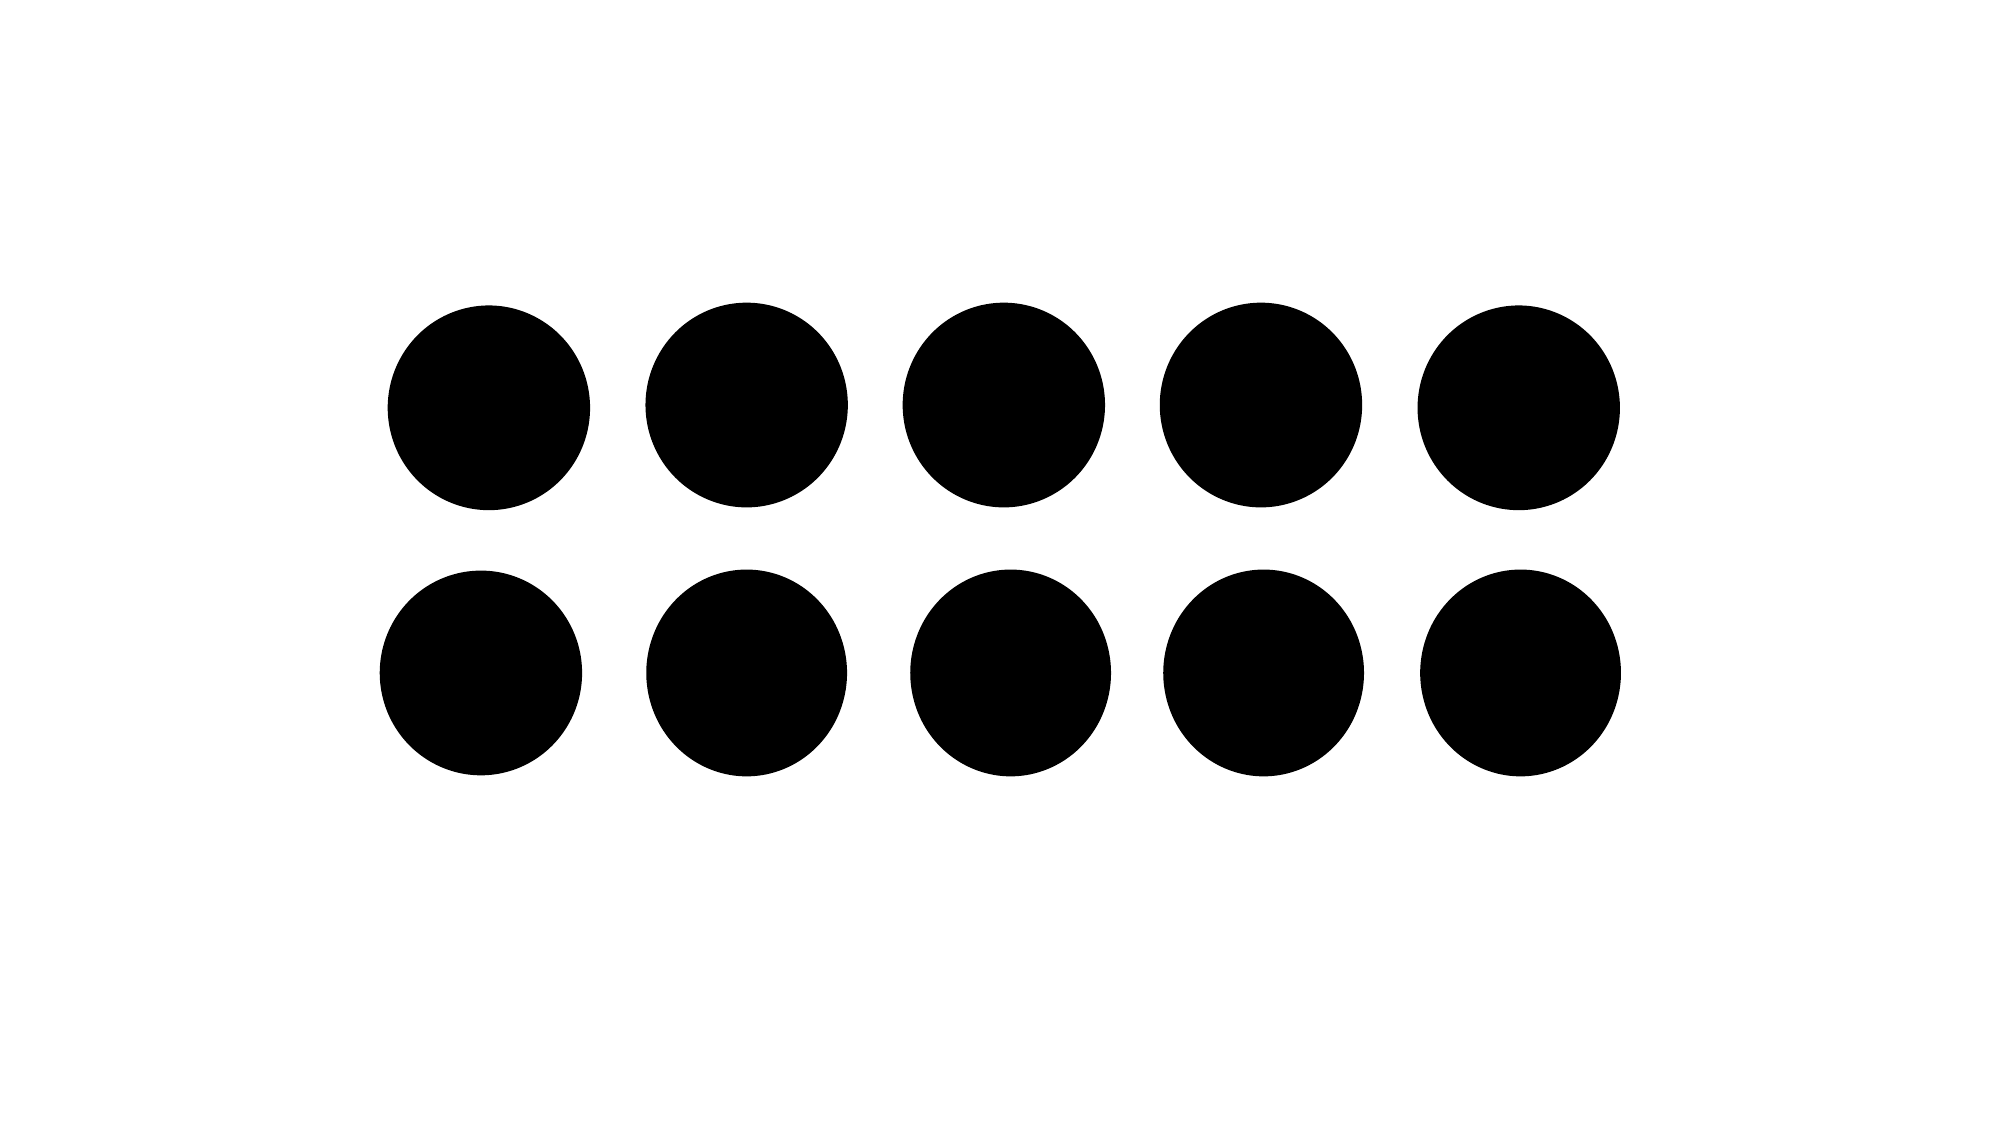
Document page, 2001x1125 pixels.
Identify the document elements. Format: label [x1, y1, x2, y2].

text_box [379, 302, 1620, 776]
